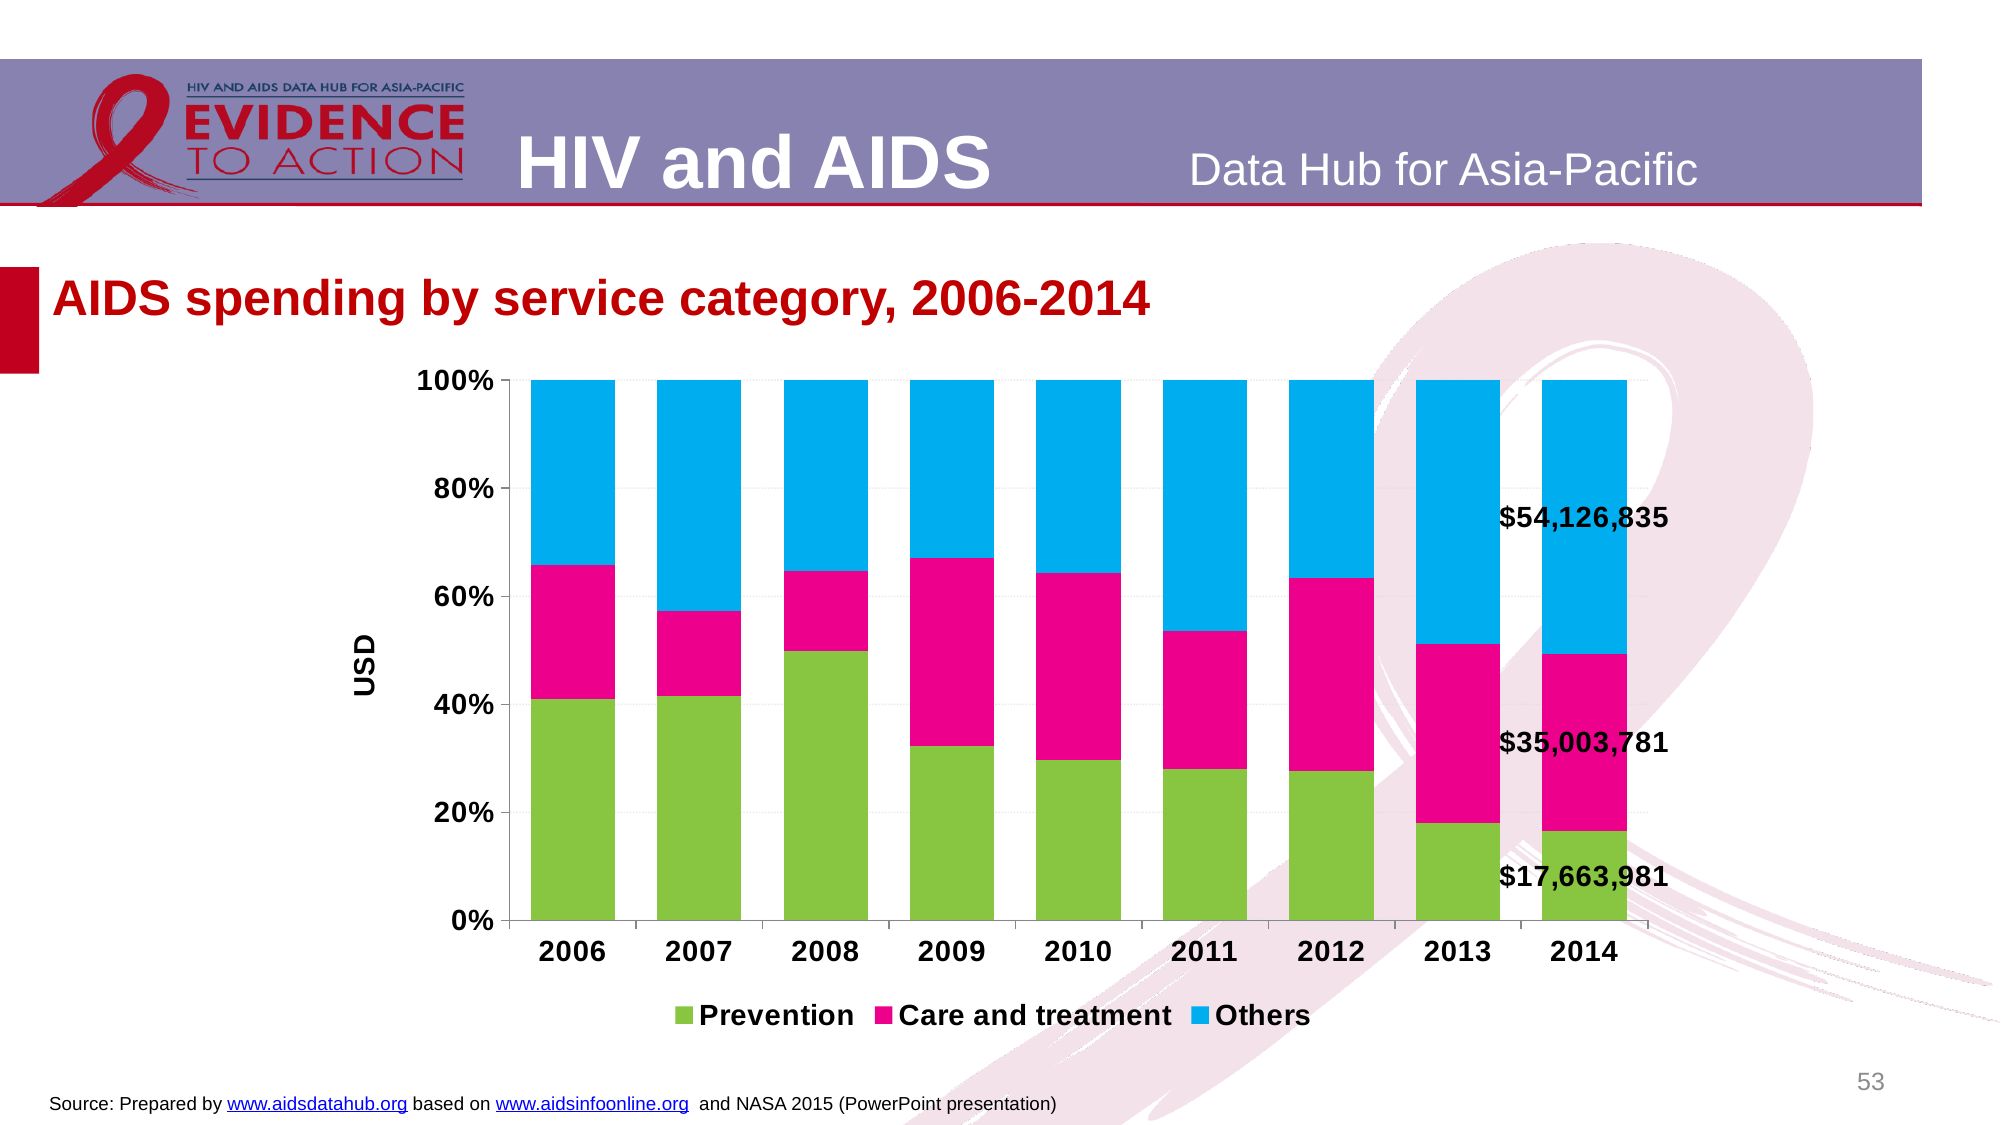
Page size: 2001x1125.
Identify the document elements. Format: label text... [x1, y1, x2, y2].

text_box Source: Prepared by www.aidsdatahub.org based on www.aidsinfoonline.org and NASA 2015 (PowerPoint presentation) [34, 1083, 1247, 1122]
chart [312, 349, 1676, 1038]
picture [706, 181, 2000, 1125]
slide_number 53 [1781, 1042, 1900, 1103]
title AIDS spending by service category, 2006-2014 [37, 257, 1875, 341]
picture [11, 74, 469, 207]
